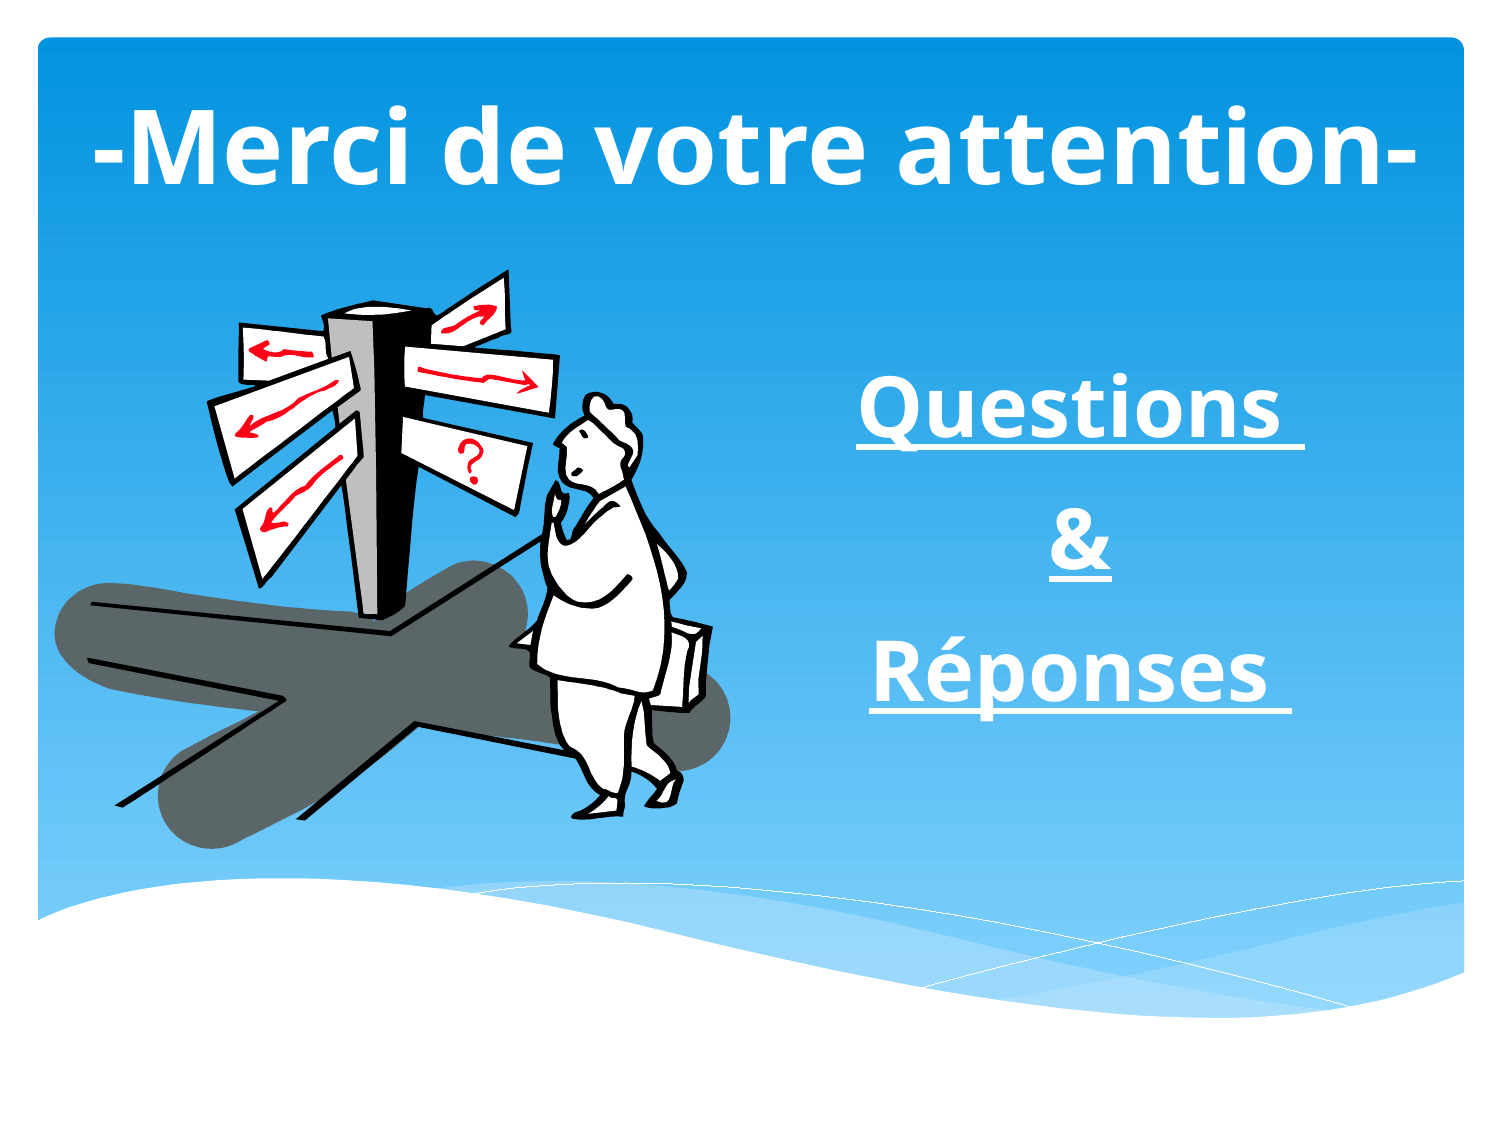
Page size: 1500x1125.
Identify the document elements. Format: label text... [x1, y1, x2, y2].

list Questions & Réponses [745, 338, 1471, 736]
picture [52, 268, 739, 857]
title -Merci de votre attention- [53, 66, 1459, 255]
